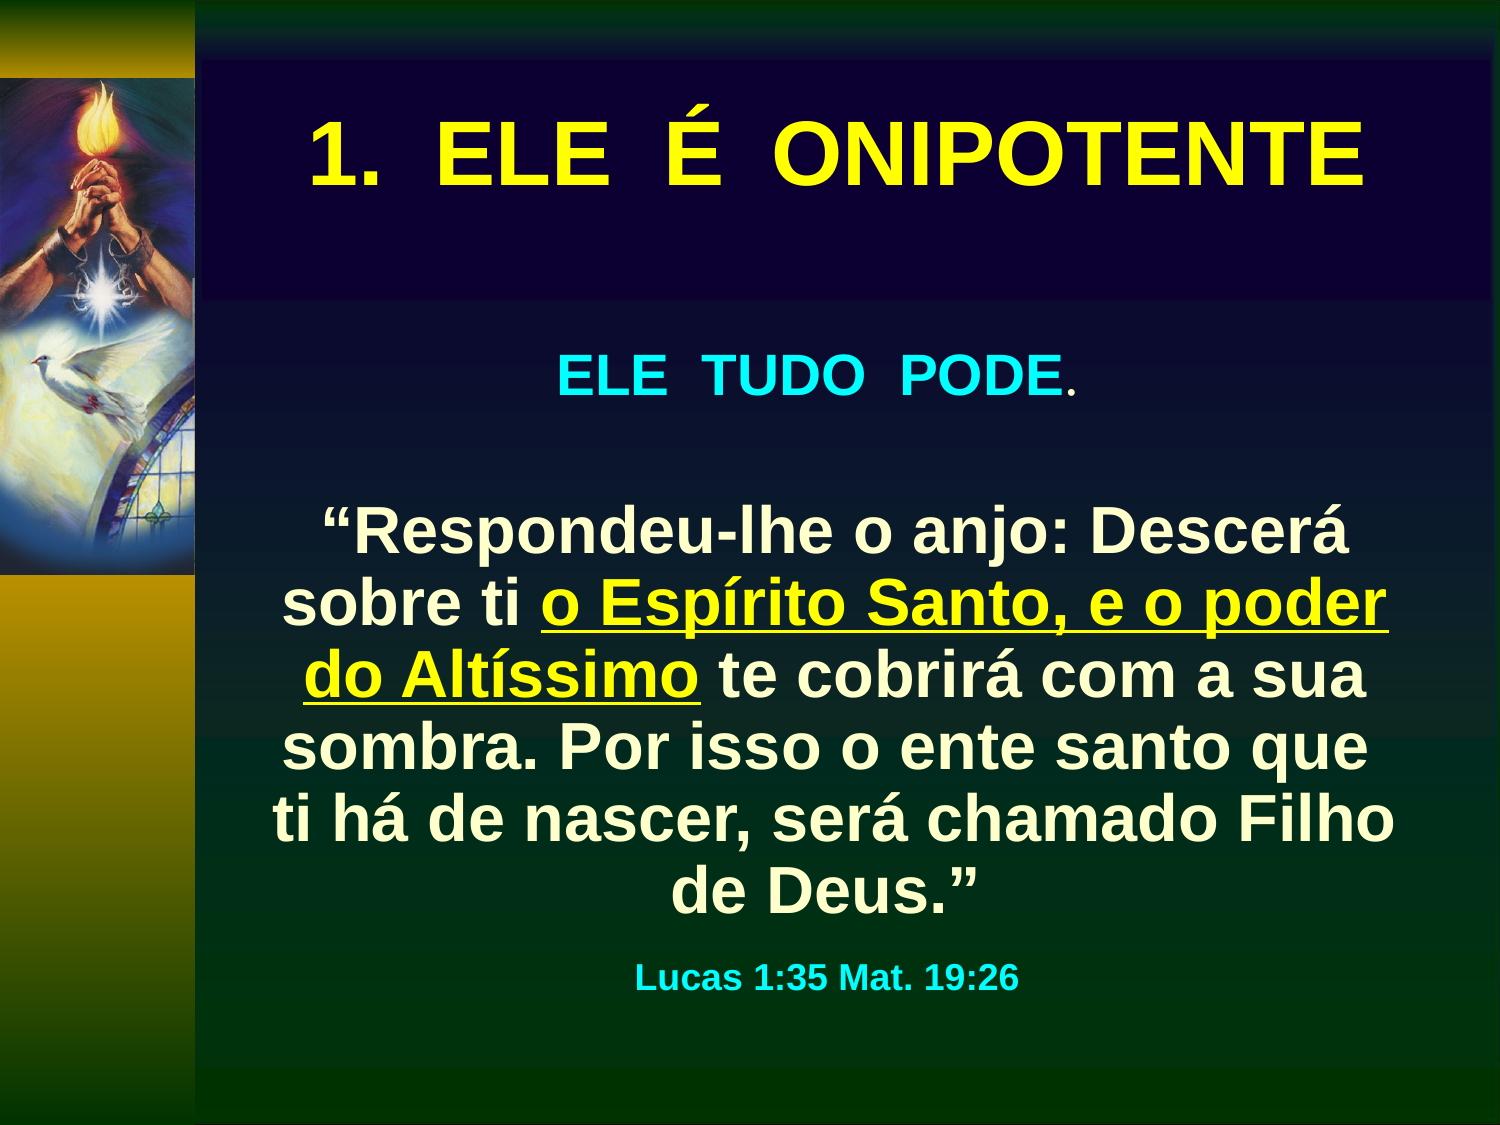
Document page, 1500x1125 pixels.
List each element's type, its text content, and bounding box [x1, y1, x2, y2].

title 1. ELE É ONIPOTENTE [200, 50, 1475, 248]
picture [0, 0, 1500, 1125]
list ELE TUDO PODE. “Respondeu-lhe o anjo: Descerá sobre ti o Espírito Santo, e o poder do Altíssimo te cobrirá com a sua sombra. Por isso o ente santo que ti há de nascer, será chamado Filho de Deus.” Lucas 1:35 Mat. 19:26 [147, 338, 1423, 1076]
